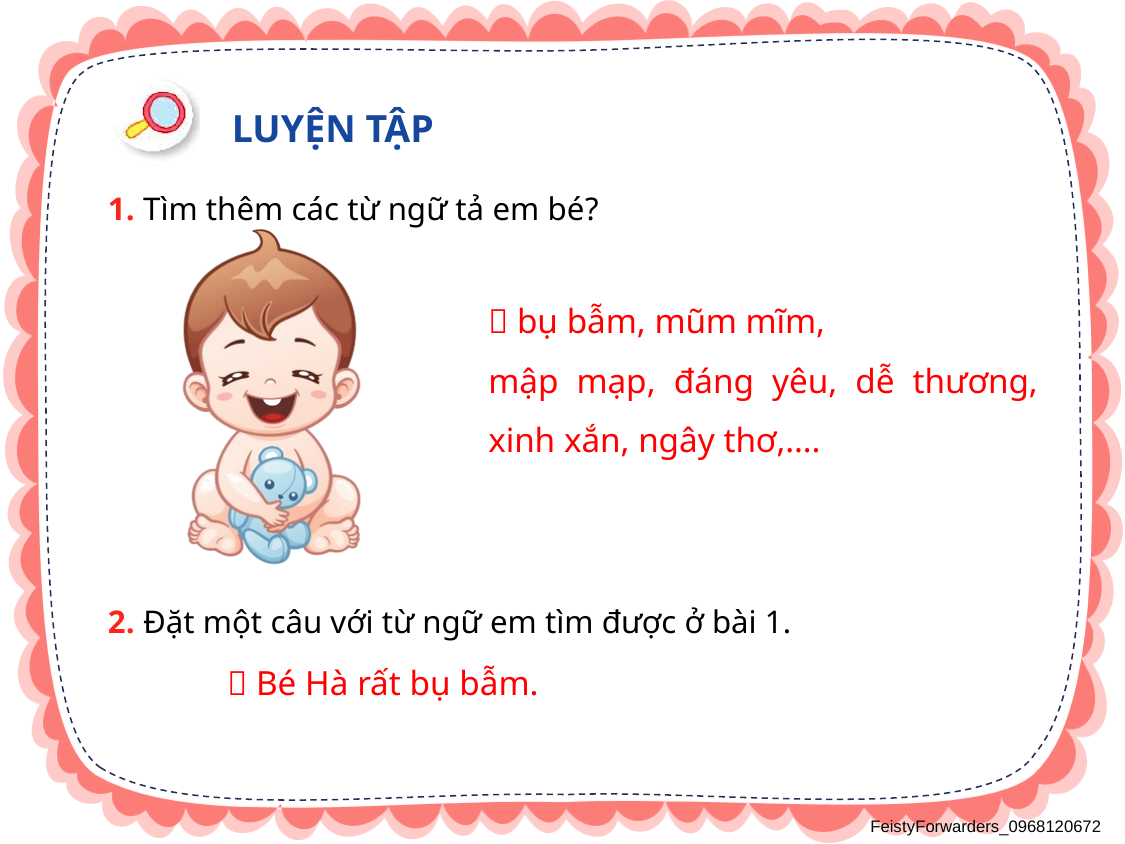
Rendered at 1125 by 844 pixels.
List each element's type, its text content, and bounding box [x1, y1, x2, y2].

text_box  Bé Hà rất bụ bẫm. [212, 634, 1125, 710]
picture [0, 0, 1125, 844]
text_box  bụ bẫm, mũm mĩm, mập mạp, đáng yêu, dễ thương, xinh xắn, ngây thơ,…. [473, 272, 1054, 467]
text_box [92, 68, 457, 168]
text_box 1. Tìm thêm các từ ngữ tả em bé? [93, 162, 1125, 234]
text_box 2. Đặt một câu với từ ngữ em tìm được ở bài 1. [93, 576, 1125, 648]
